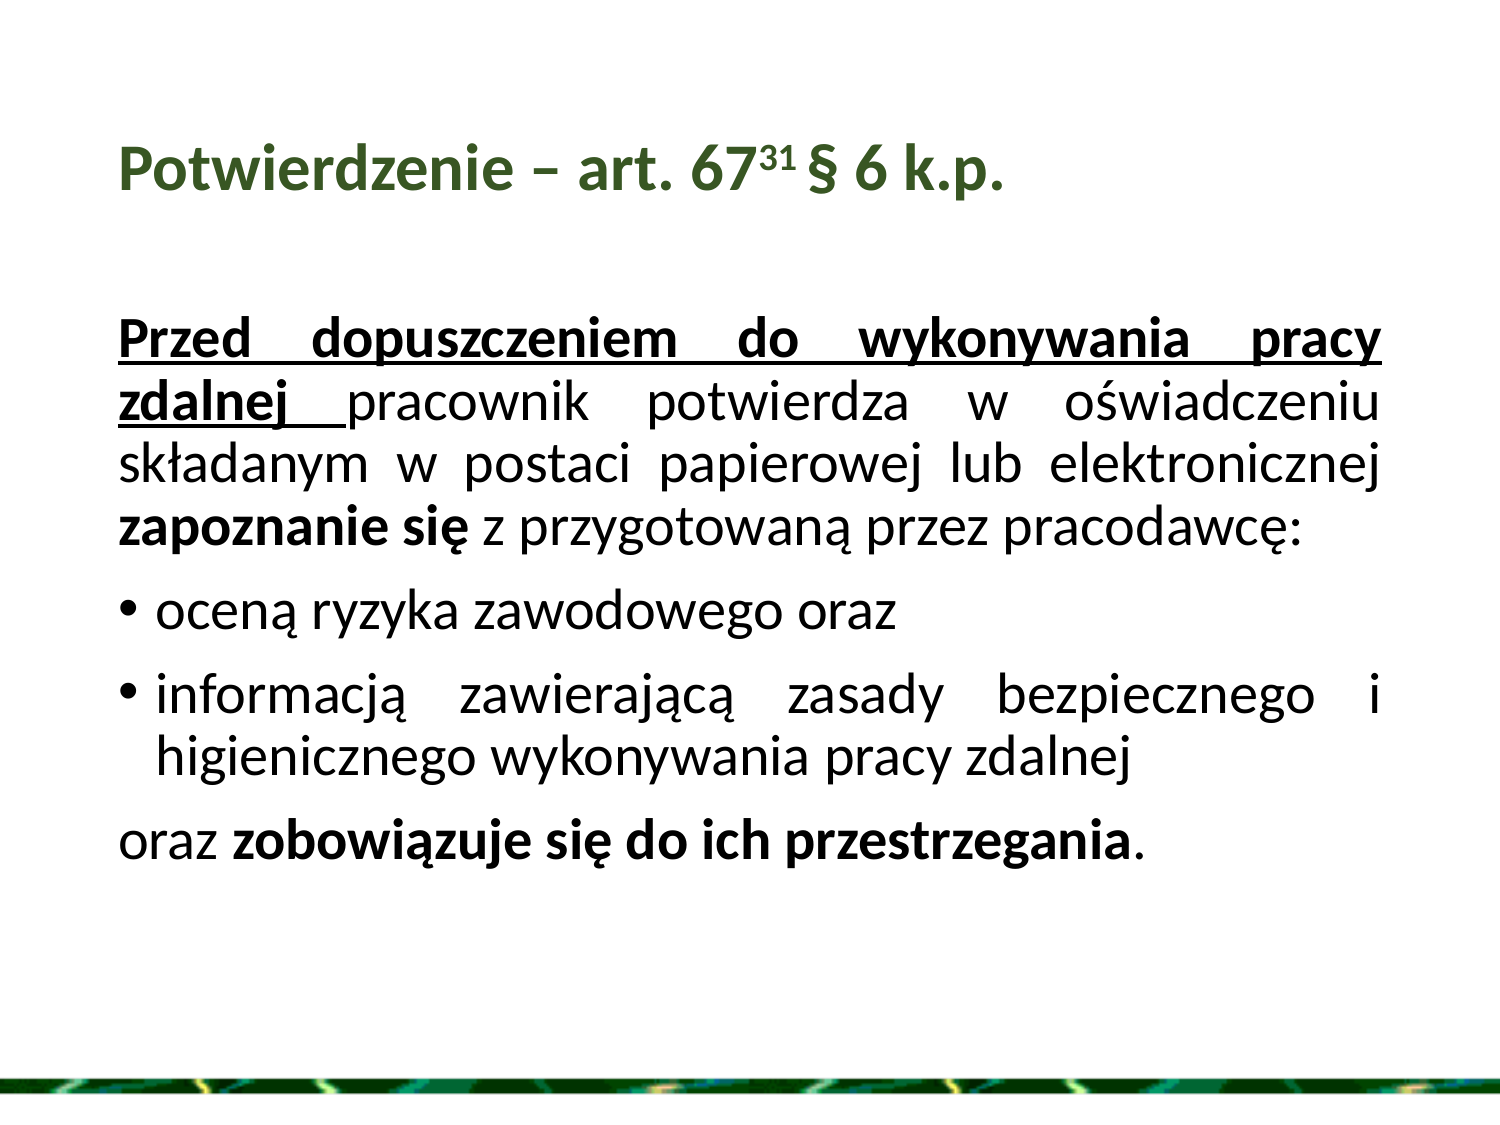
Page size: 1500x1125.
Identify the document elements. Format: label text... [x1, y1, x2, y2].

title Potwierdzenie – art. 6731 § 6 k.p. [103, 59, 1397, 278]
picture [0, 1074, 1500, 1100]
list Przed dopuszczeniem do wykonywania pracy zdalnej pracownik potwierdza w oświadczeniu składanym w postaci papierowej lub elektronicznej zapoznanie się z przygotowaną przez pracodawcę: oceną ryzyka zawodowego oraz informacją zawierającą zasady bezpiecznego i higienicznego wykonywania pracy zdalnej oraz zobowiązuje się do ich przestrzegania. [103, 299, 1397, 1014]
